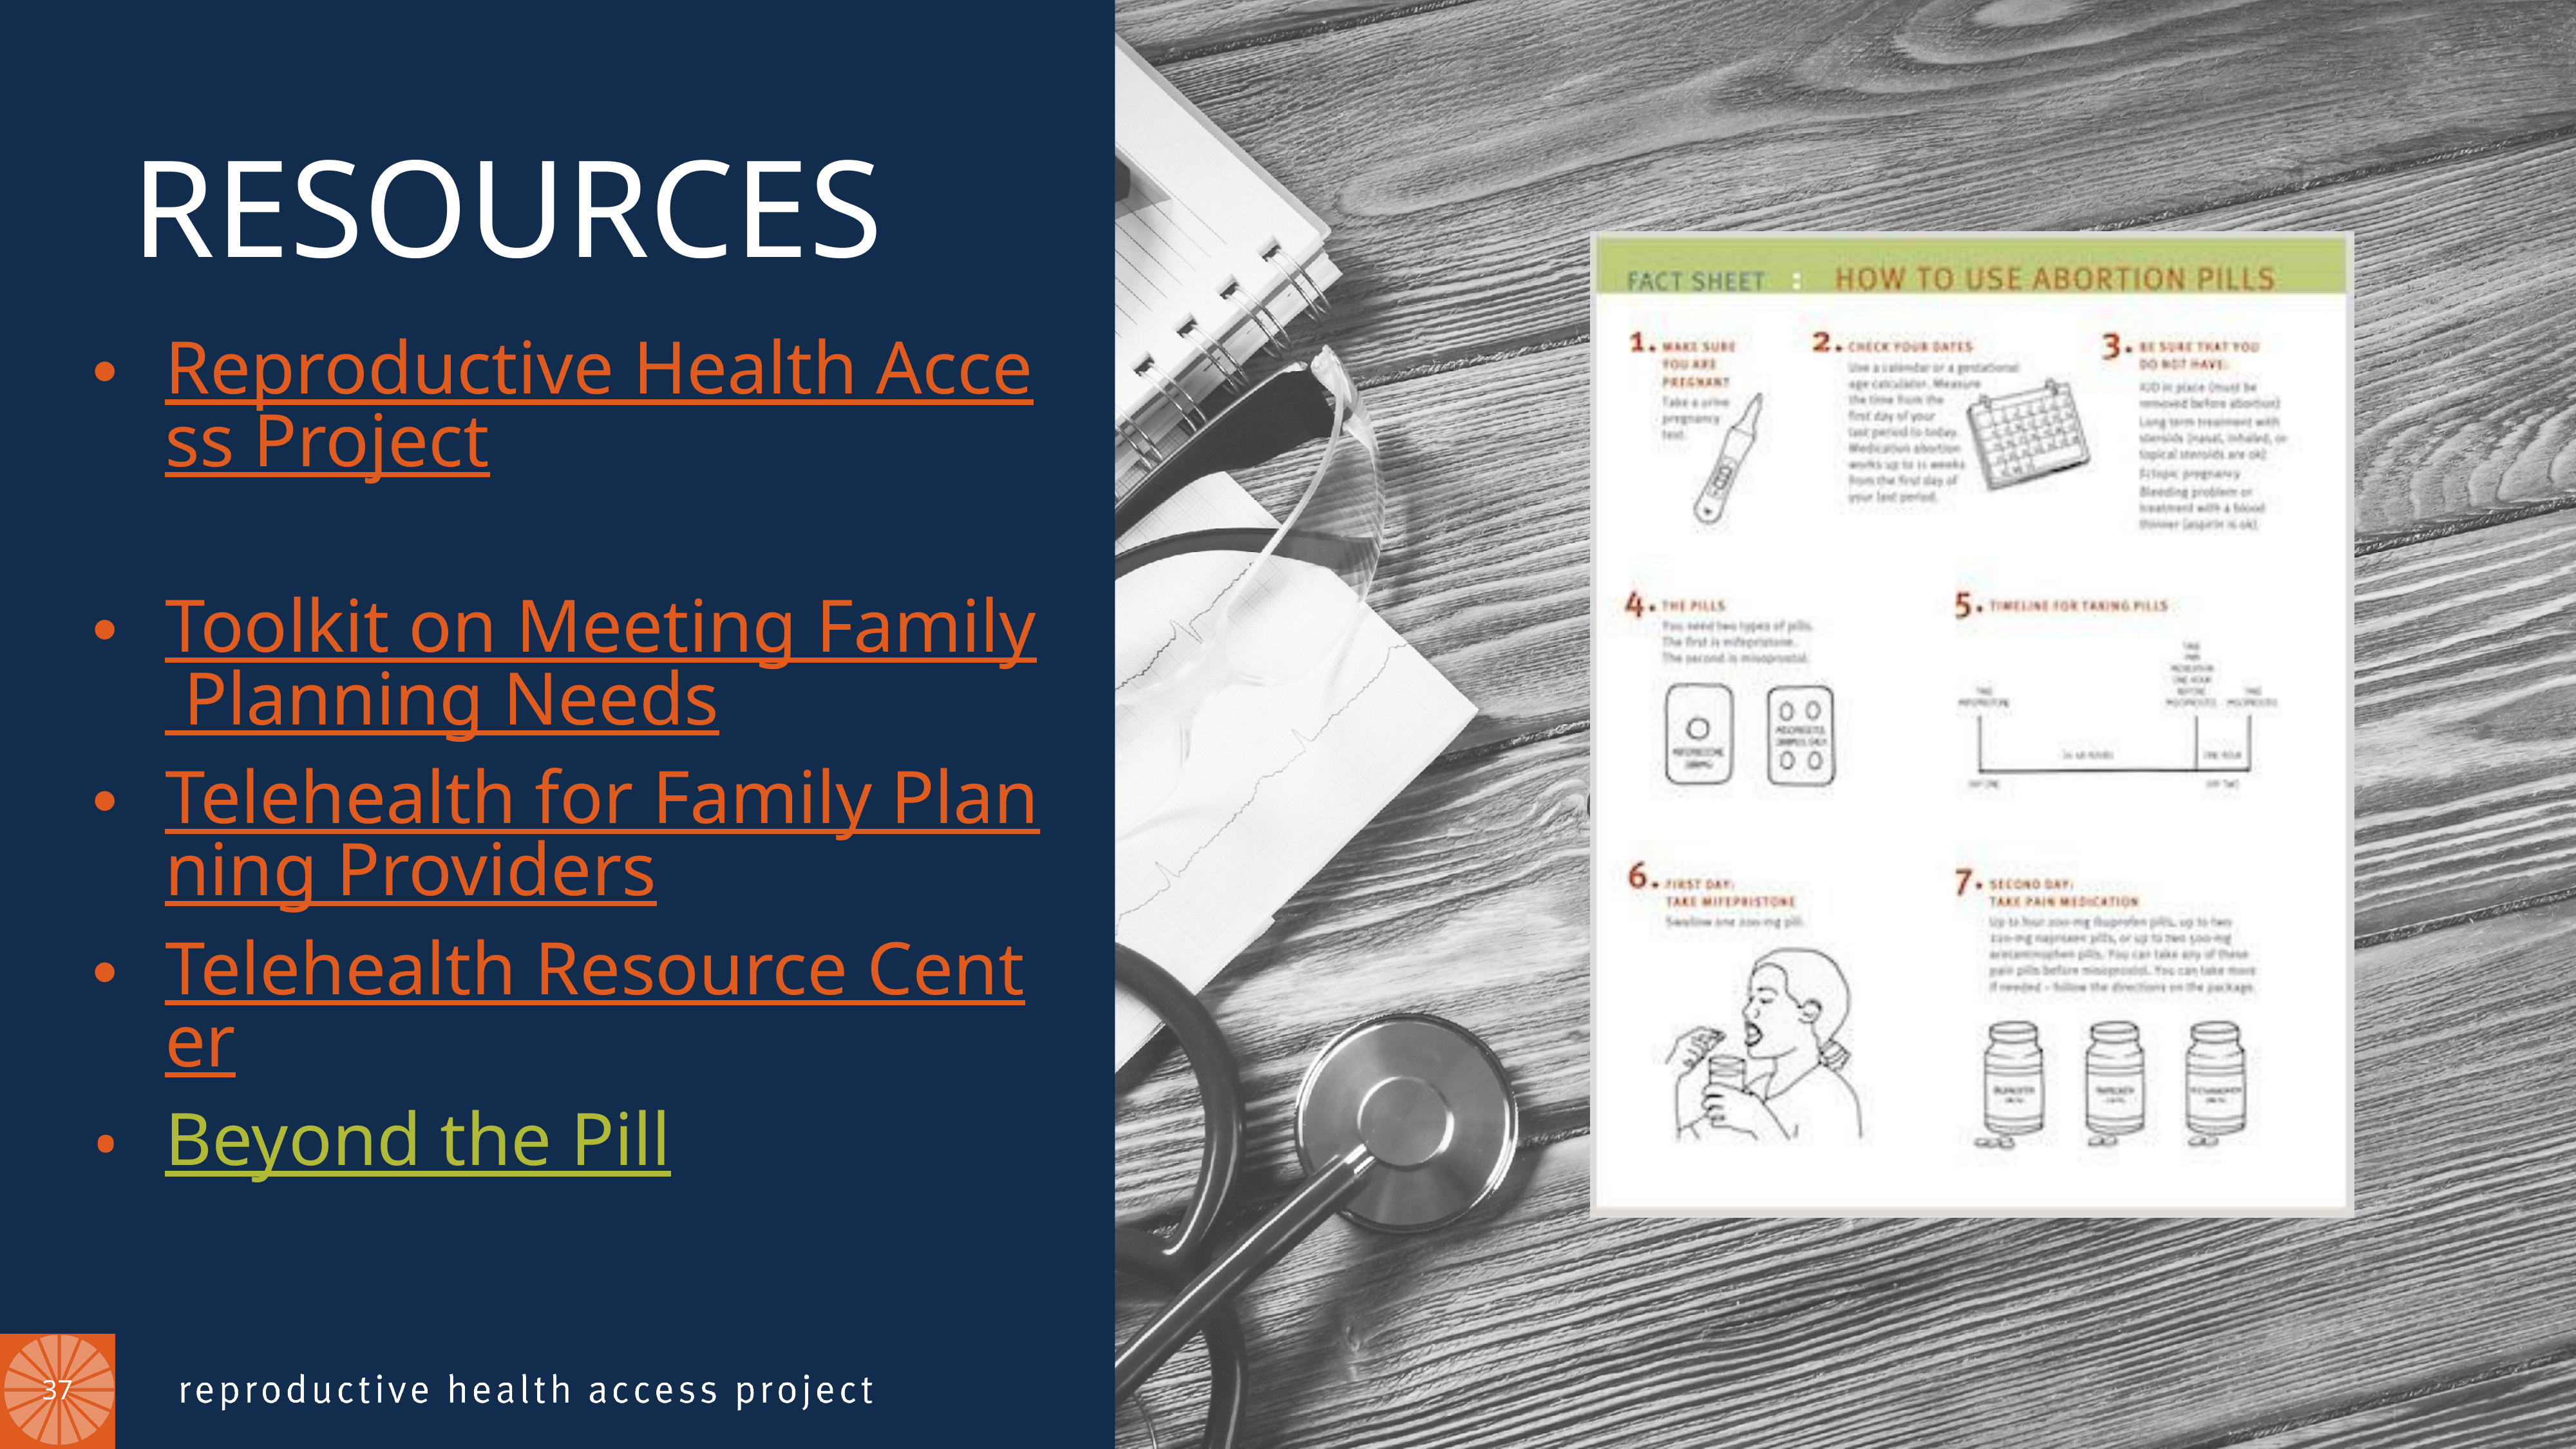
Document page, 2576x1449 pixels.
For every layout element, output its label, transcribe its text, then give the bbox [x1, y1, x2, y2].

slide_number 37 [32, 961, 83, 1449]
text_box Reproductive Health Access Project Toolkit on Meeting Family Planning Needs Telehealth for Family Planning Providers Telehealth Resource Center Beyond the Pill [82, 316, 1056, 1132]
title RESOURCES [122, 73, 996, 316]
picture [166, 1366, 896, 1418]
picture [1114, 0, 2576, 1449]
